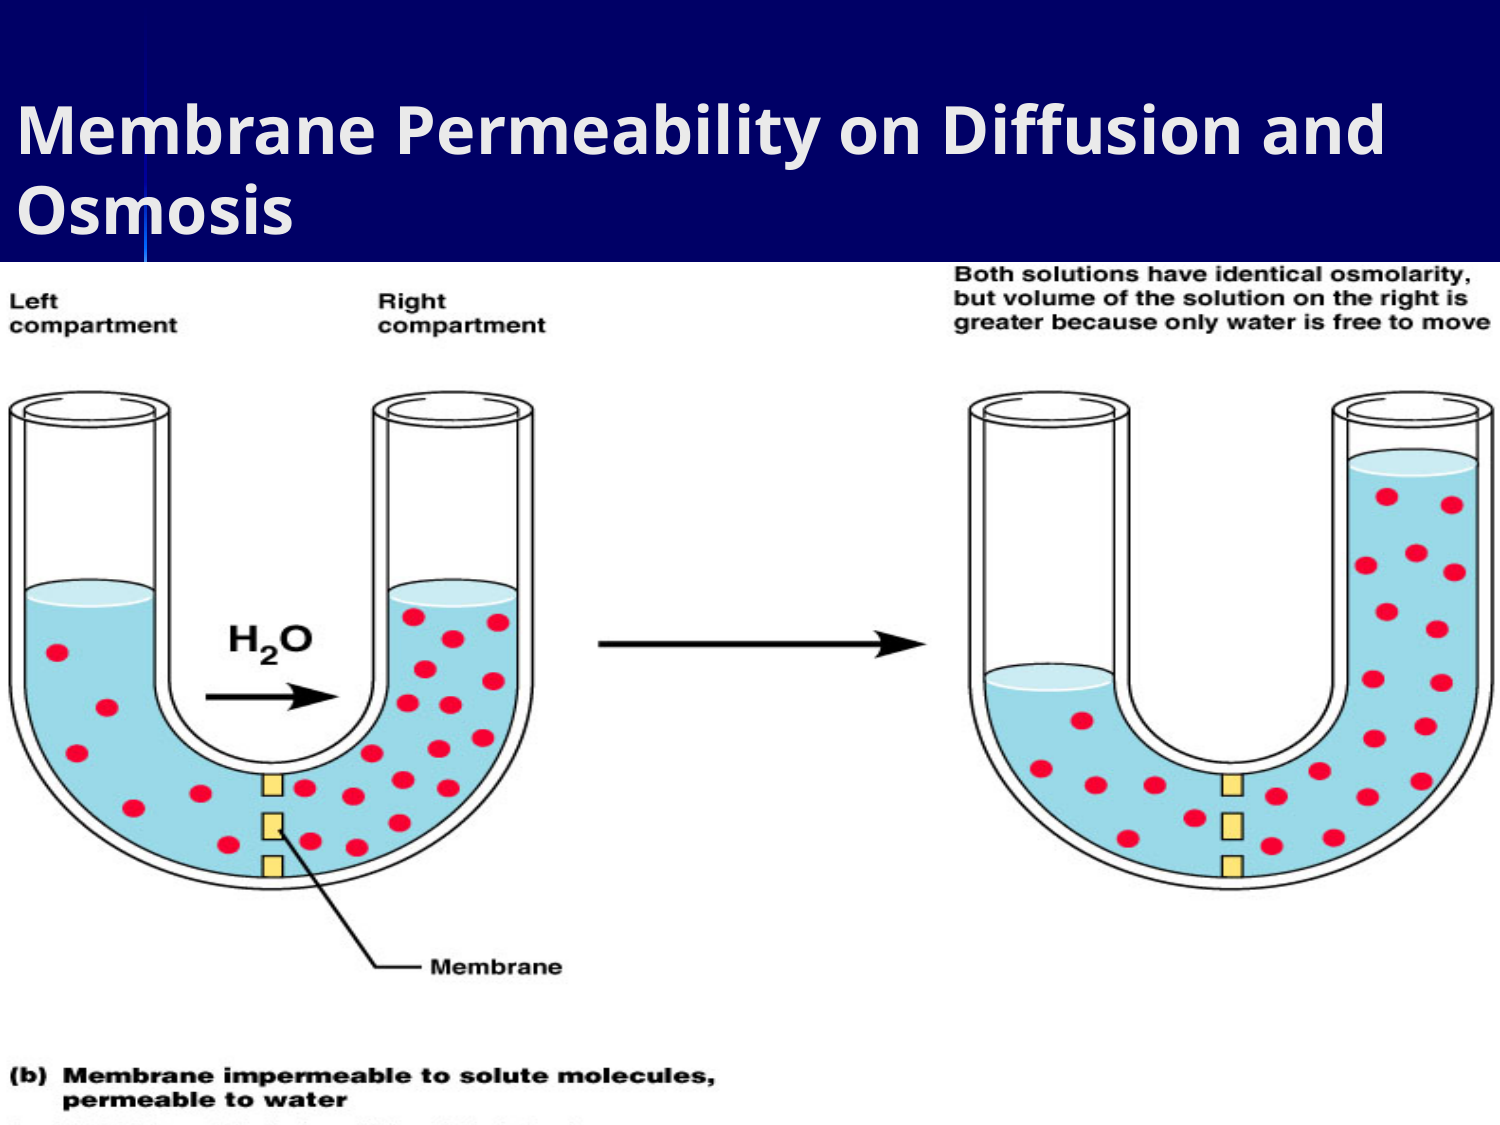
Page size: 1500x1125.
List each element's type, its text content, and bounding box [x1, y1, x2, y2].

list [0, 262, 1500, 1125]
title Membrane Permeability on Diffusion and Osmosis [0, 50, 1413, 260]
